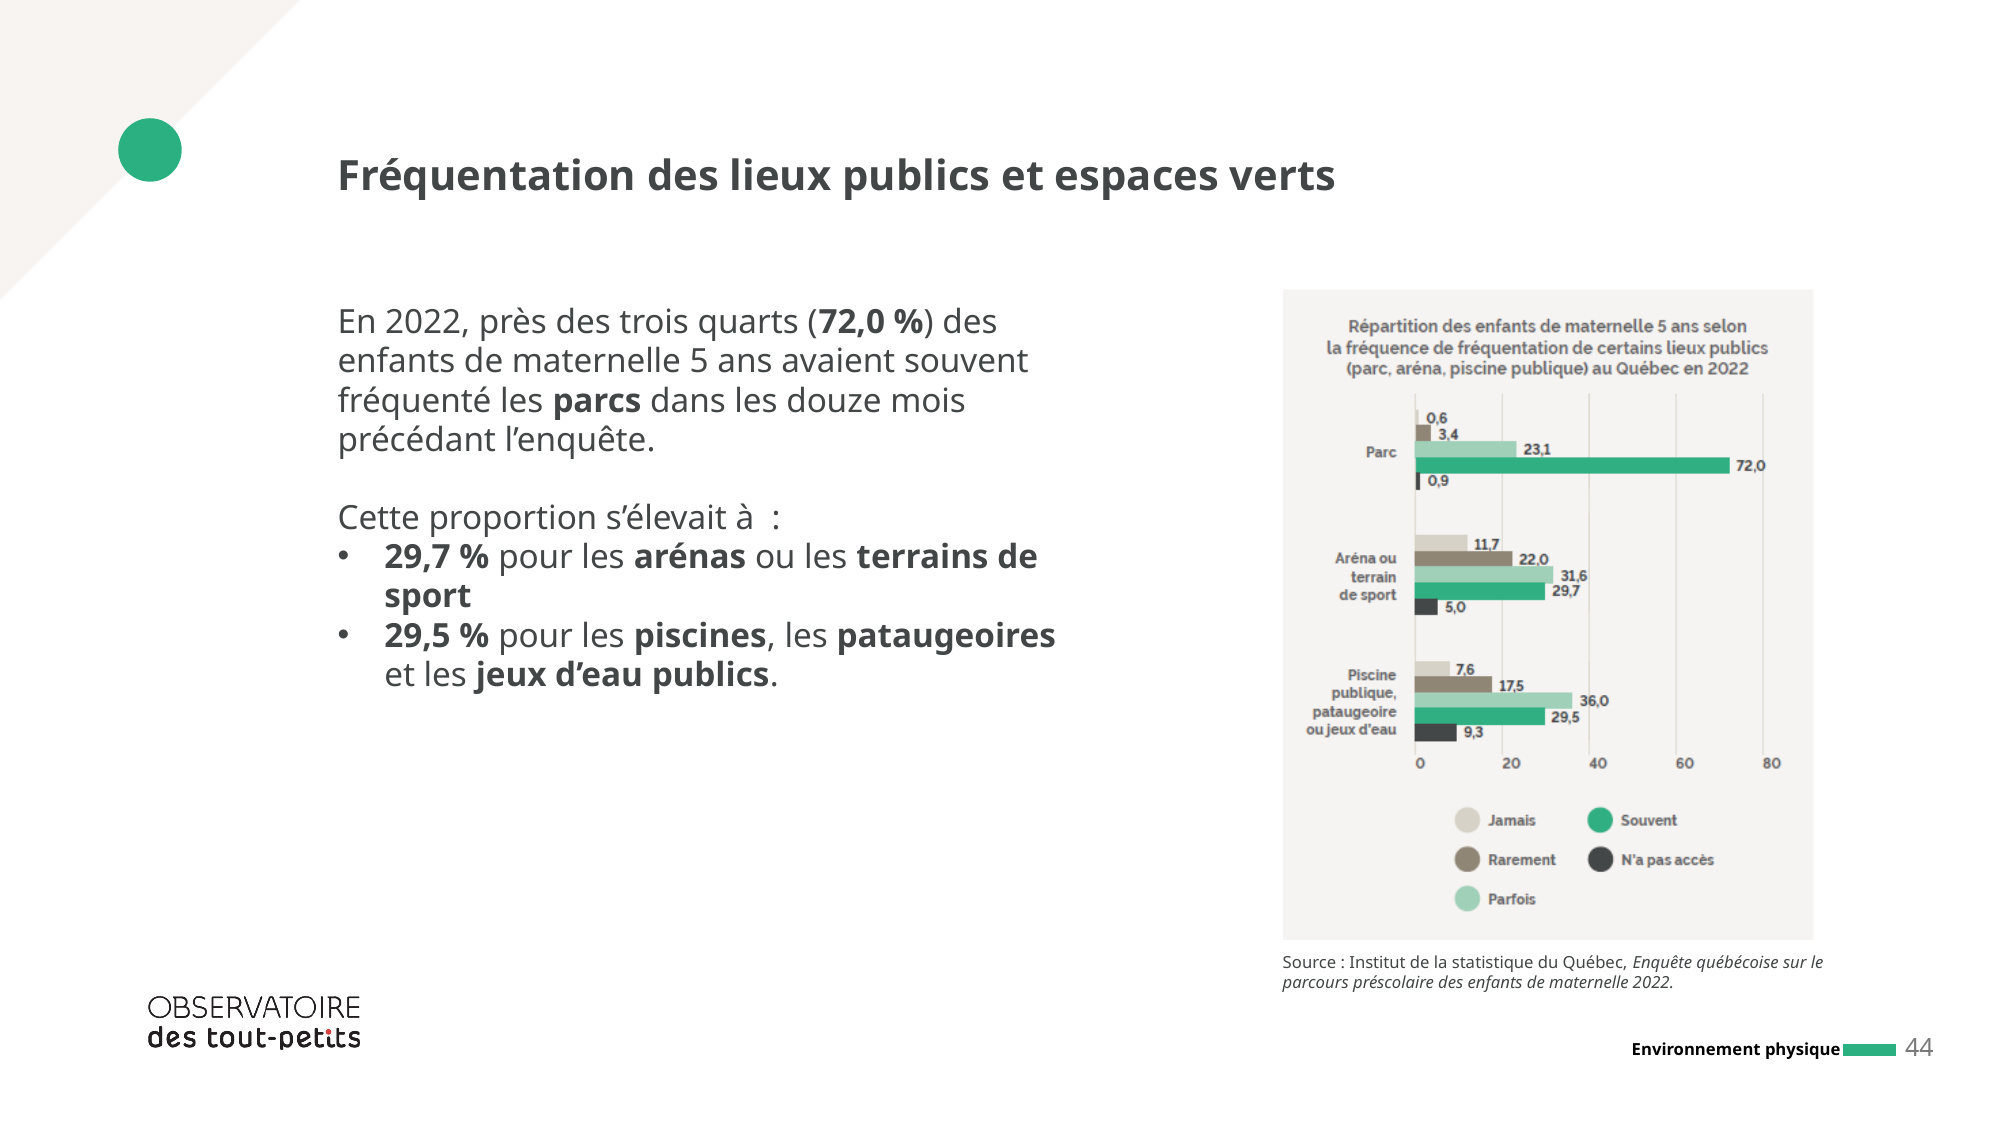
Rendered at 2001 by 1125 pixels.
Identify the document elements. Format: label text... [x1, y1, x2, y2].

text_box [148, 995, 1950, 1080]
text_box En 2022, près des trois quarts (72,0 %) des enfants de maternelle 5 ans avaient souvent fréquenté les parcs dans les douze mois précédant l’enquête. Cette proportion s’élevait à : 29,7 % pour les arénas ou les terrains de sport 29,5 % pour les piscines, les pataugeoires et les jeux d’eau publics. [322, 293, 1099, 701]
text_box Fréquentation des lieux publics et espaces verts [322, 149, 1448, 206]
picture [1282, 289, 1822, 941]
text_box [0, 0, 301, 301]
text_box Source : Institut de la statistique du Québec, Enquête québécoise sur le parcours préscolaire des enfants de maternelle 2022. [1268, 944, 1908, 995]
